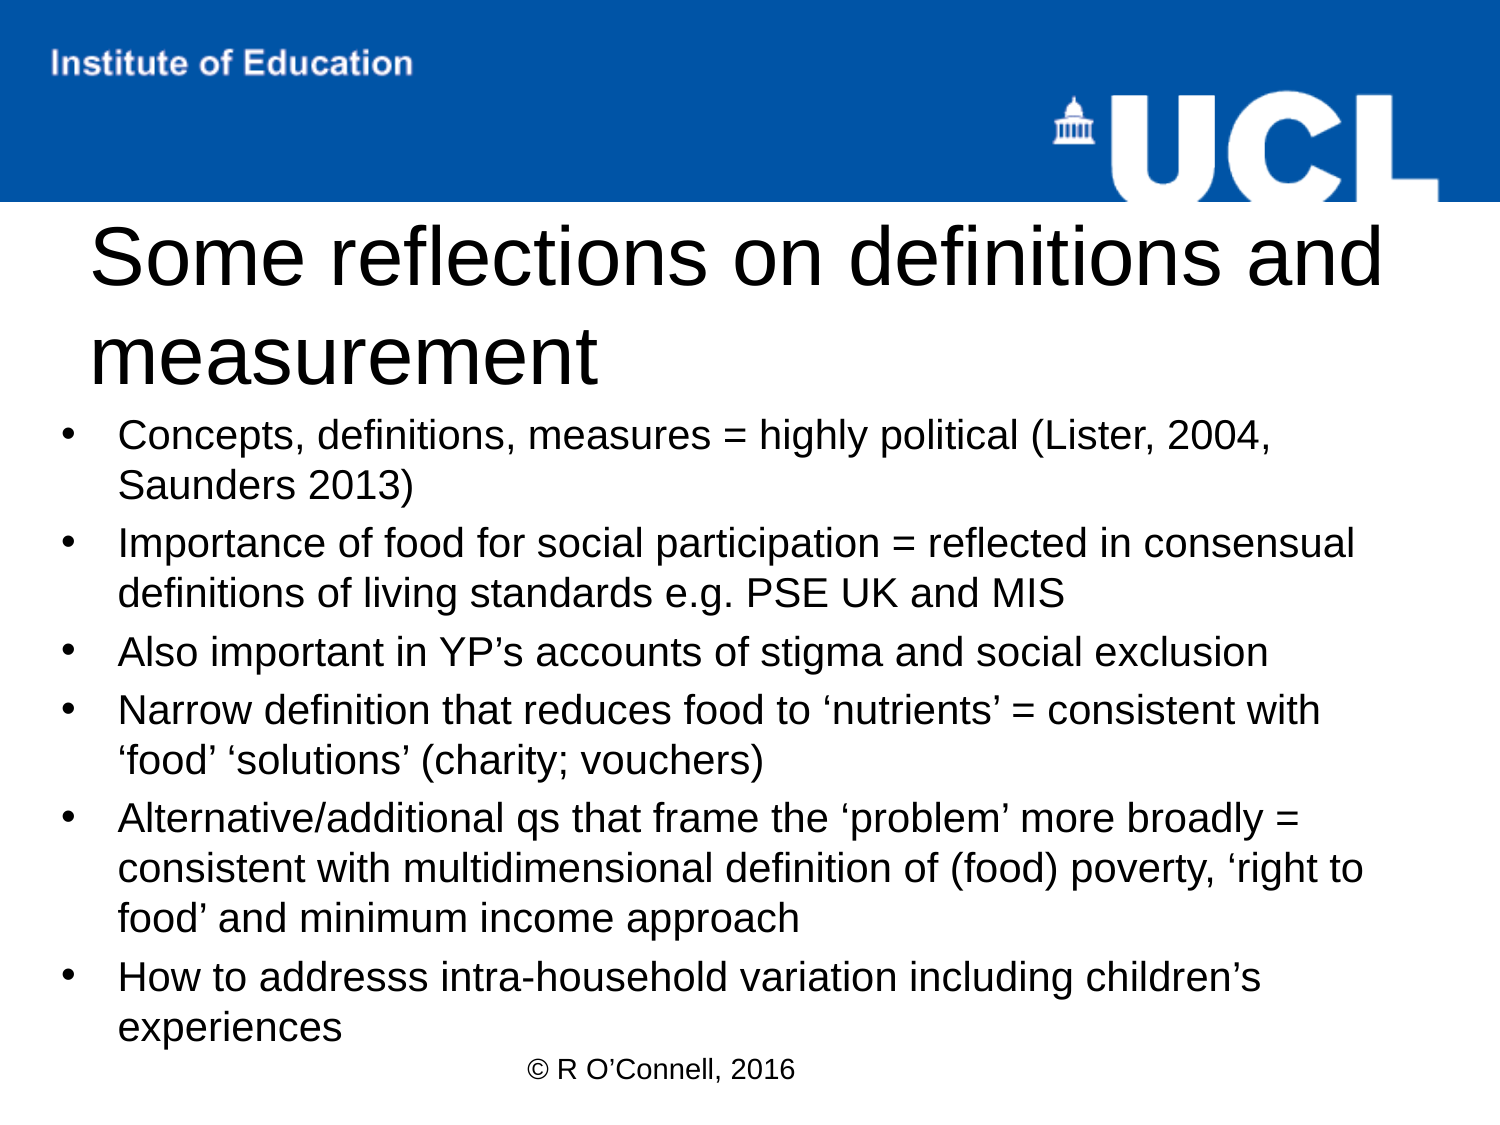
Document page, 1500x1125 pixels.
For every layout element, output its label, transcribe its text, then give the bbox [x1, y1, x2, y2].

title Some reflections on definitions and measurement [75, 194, 1425, 441]
picture [0, 0, 1500, 202]
list Concepts, definitions, measures = highly political (Lister, 2004, Saunders 2013) Importance of food for social participation = reflected in consensual definitions of living standards e.g. PSE UK and MIS Also important in YP’s accounts of stigma and social exclusion Narrow definition that reduces food to ‘nutrients’ = consistent with ‘food’ ‘solutions’ (charity; vouchers) Alternative/additional qs that frame the ‘problem’ more broadly = consistent with multidimensional definition of (food) poverty, ‘right to food’ and minimum income approach How to addresss intra-household variation including children’s experiences [46, 400, 1397, 1125]
footer © R O’Connell, 2016 [512, 1042, 988, 1103]
